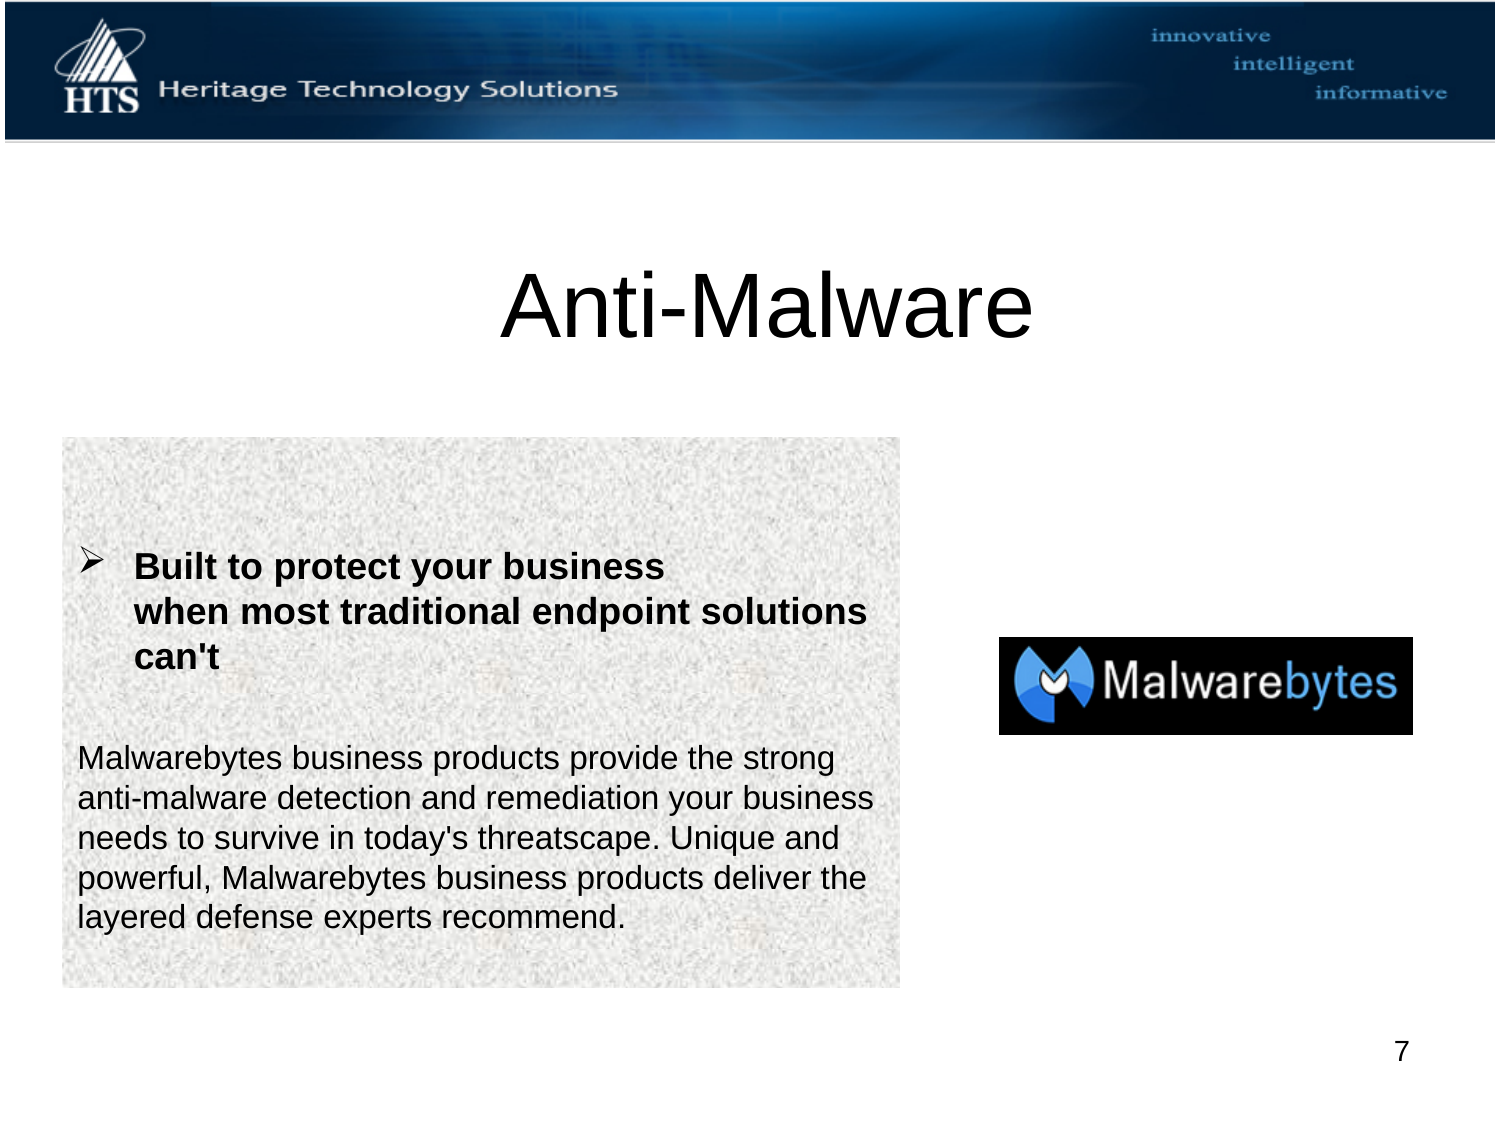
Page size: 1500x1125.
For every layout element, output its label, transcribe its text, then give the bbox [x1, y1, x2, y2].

list Built to protect your business when most traditional endpoint solutions can't Malwarebytes business products provide the strong anti-malware detection and remediation your business needs to survive in today's threatscape. Unique and powerful, Malwarebytes business products deliver the layered defense experts recommend. [62, 437, 900, 988]
title Anti-Malware [187, 199, 1350, 403]
picture [999, 637, 1413, 735]
picture [5, 0, 1495, 143]
slide_number 7 [1074, 1024, 1425, 1103]
